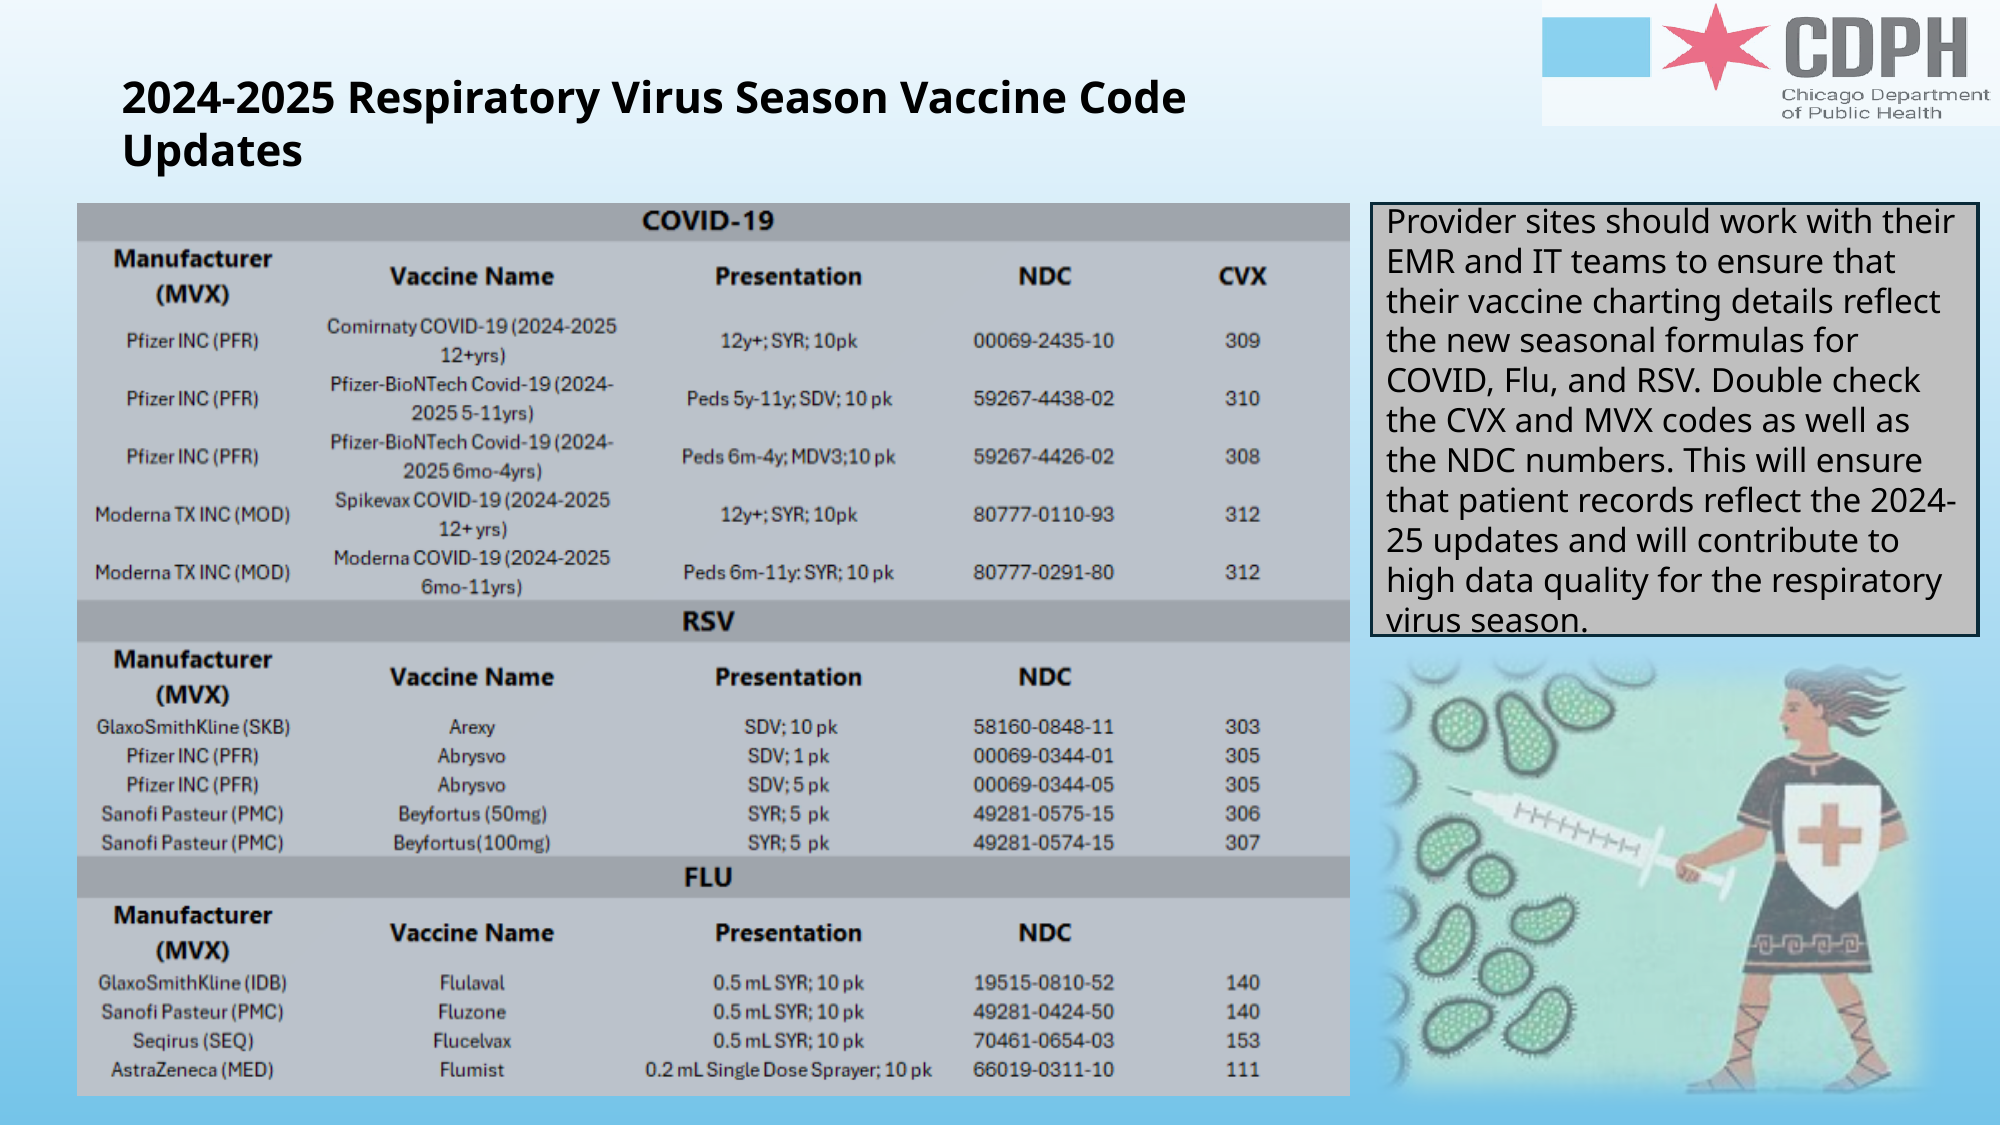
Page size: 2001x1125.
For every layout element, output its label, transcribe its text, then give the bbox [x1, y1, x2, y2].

picture [1541, 0, 2000, 126]
text_box Provider sites should work with their EMR and IT teams to ensure that their vaccine charting details reflect the new seasonal formulas for COVID, Flu, and RSV. Double check the CVX and MVX codes as well as the NDC numbers. This will ensure that patient records reflect the 2024-25 updates and will contribute to high data quality for the respiratory virus season. [1370, 202, 1980, 637]
picture [1370, 647, 1948, 1116]
picture [76, 202, 1351, 1096]
text_box 2024-2025 Respiratory Virus Season Vaccine Code Updates [106, 62, 1350, 183]
